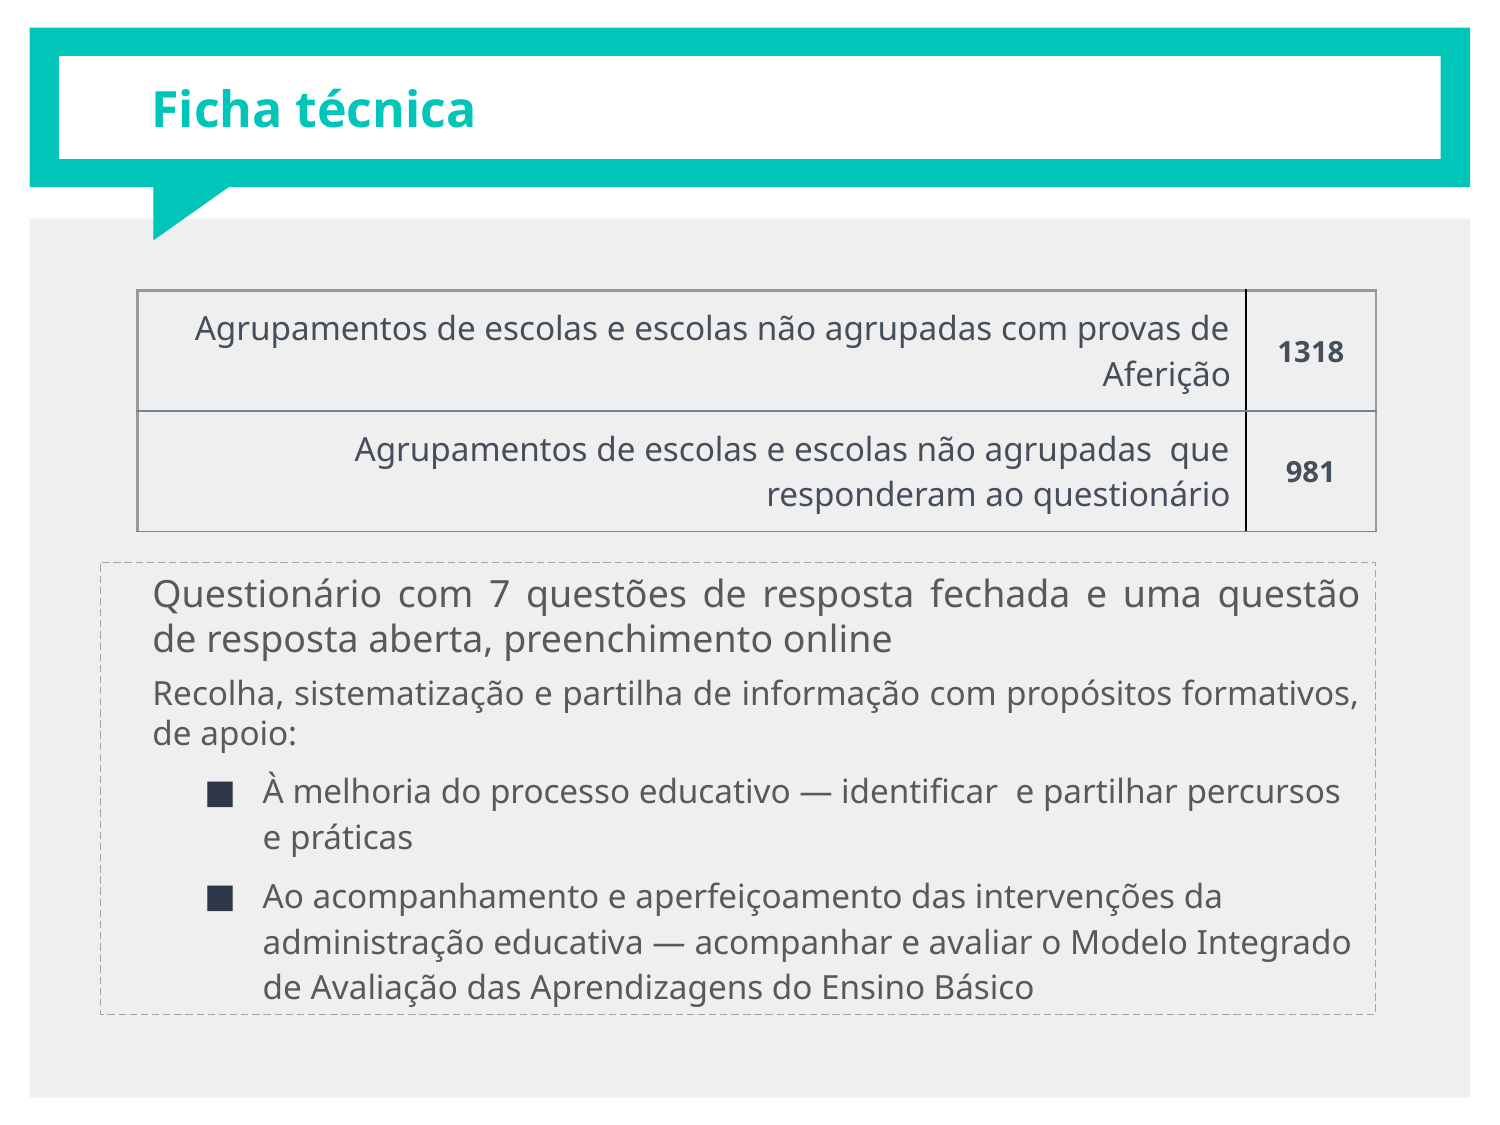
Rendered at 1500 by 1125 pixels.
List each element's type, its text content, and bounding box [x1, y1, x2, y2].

text_box Questionário com 7 questões de resposta fechada e uma questão de resposta aberta, preenchimento online Recolha, sistematização e partilha de informação com propósitos formativos, de apoio: À melhoria do processo educativo — identificar e partilhar percursos e práticas Ao acompanhamento e aperfeiçoamento das intervenções da administração educativa — acompanhar e avaliar o Modelo Integrado de Avaliação das Aprendizagens do Ensino Básico [100, 562, 1376, 1015]
table_header Agrupamentos de escolas e escolas não agrupadas com provas de Aferição [139, 292, 1245, 410]
table_cell Agrupamentos de escolas e escolas não agrupadas que responderam ao questionário [139, 412, 1245, 531]
table_cell 981 [1247, 412, 1375, 531]
table_header 1318 [1247, 292, 1375, 410]
title Ficha técnica [136, 27, 1441, 188]
